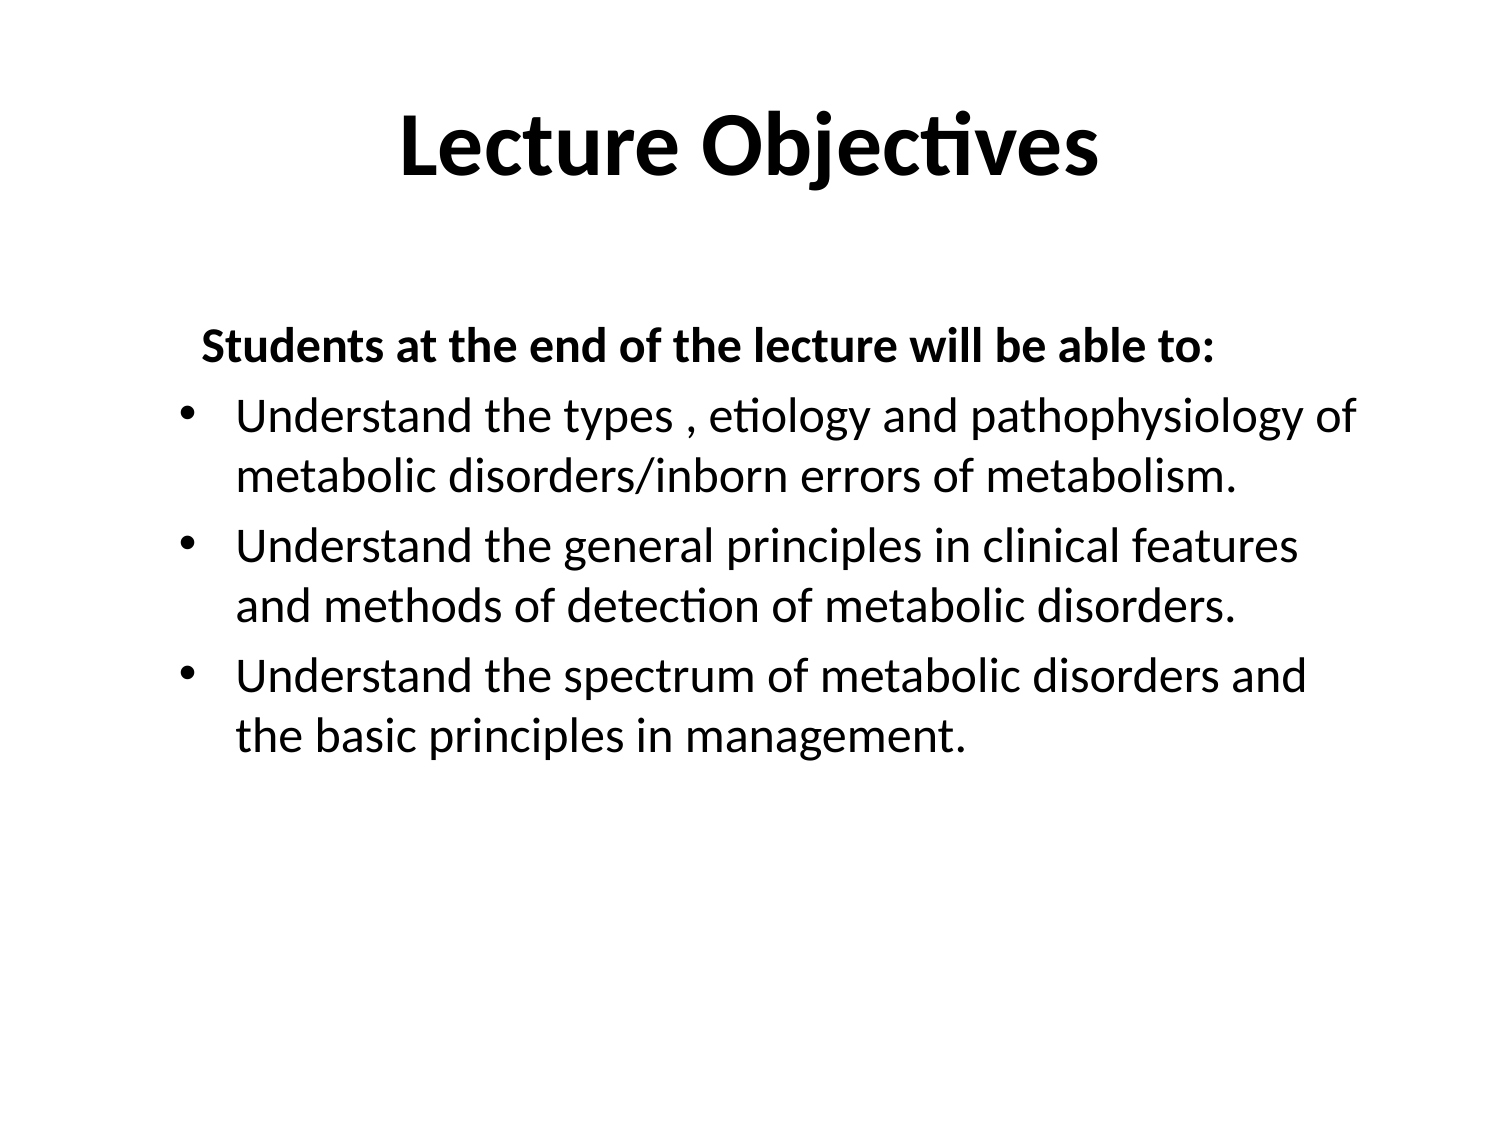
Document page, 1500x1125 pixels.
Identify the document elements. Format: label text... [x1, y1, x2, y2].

title Lecture Objectives [75, 45, 1425, 233]
list Students at the end of the lecture will be able to: Understand the types , etiology and pathophysiology of metabolic disorders/inborn errors of metabolism. Understand the general principles in clinical features and methods of detection of metabolic disorders. Understand the spectrum of metabolic disorders and the basic principles in management. [164, 304, 1383, 1048]
